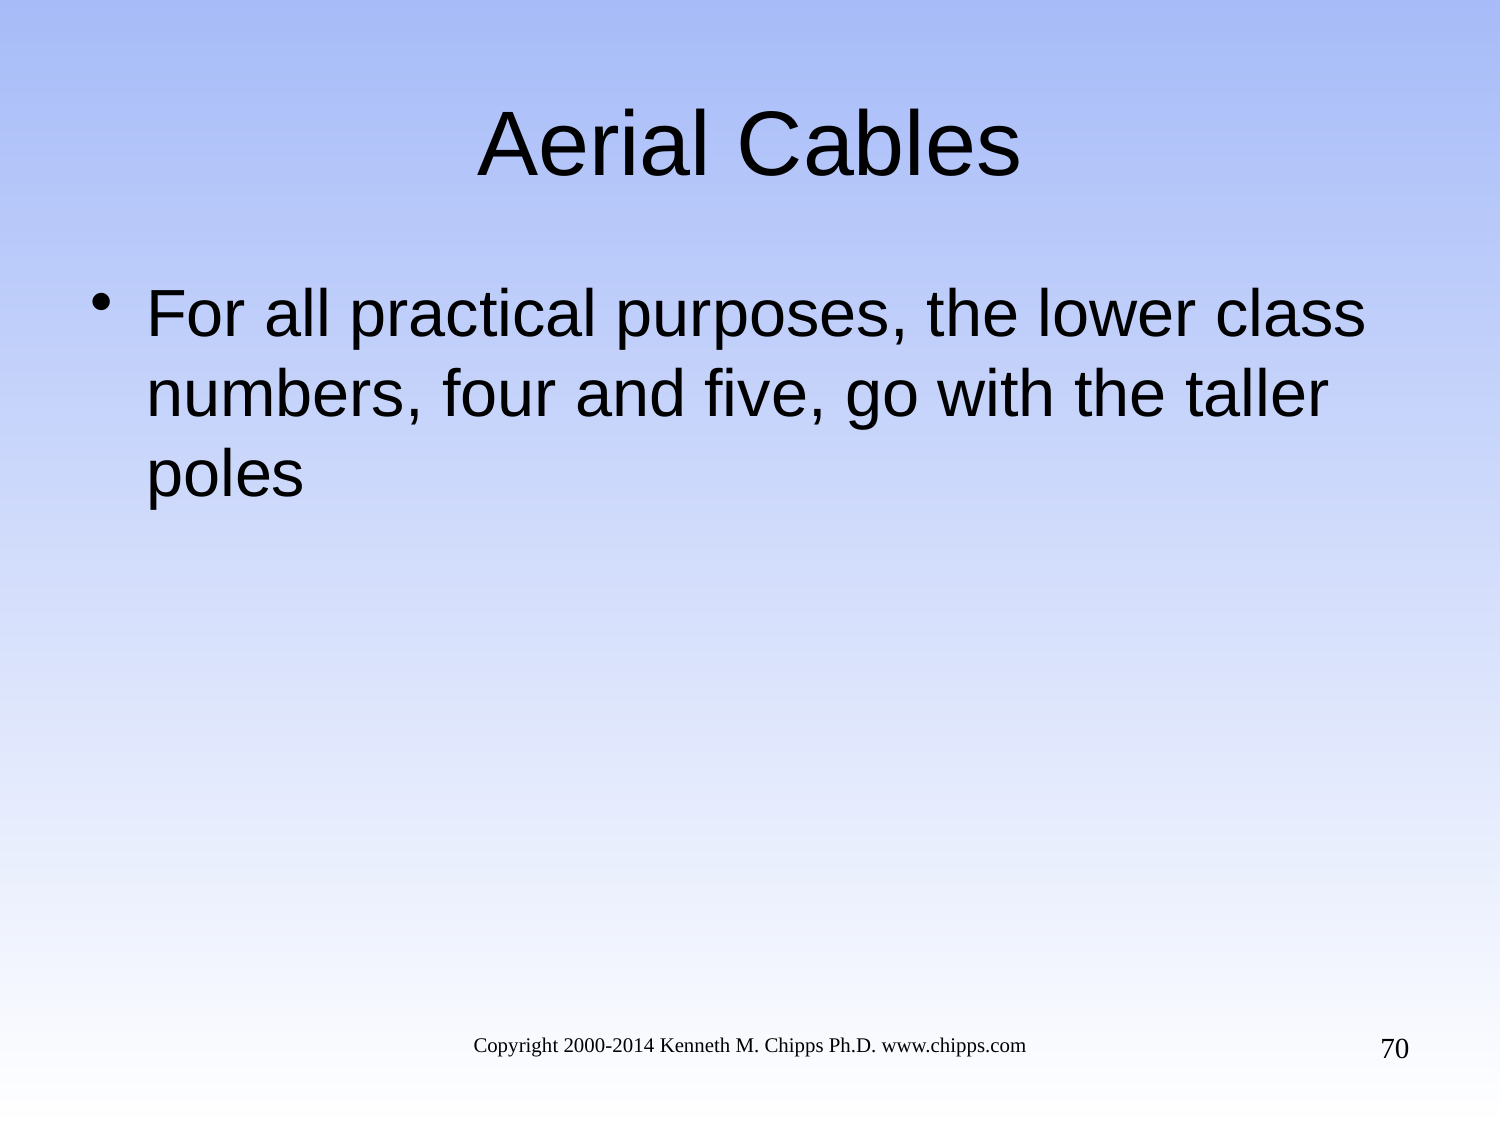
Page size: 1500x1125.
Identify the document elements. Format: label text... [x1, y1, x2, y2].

title Aerial Cables [75, 45, 1425, 233]
list For all practical purposes, the lower class numbers, four and five, go with the taller poles [75, 262, 1425, 1005]
slide_number 70 [1074, 1021, 1426, 1101]
footer Copyright 2000-2014 Kenneth M. Chipps Ph.D. www.chipps.com [449, 1024, 1051, 1103]
